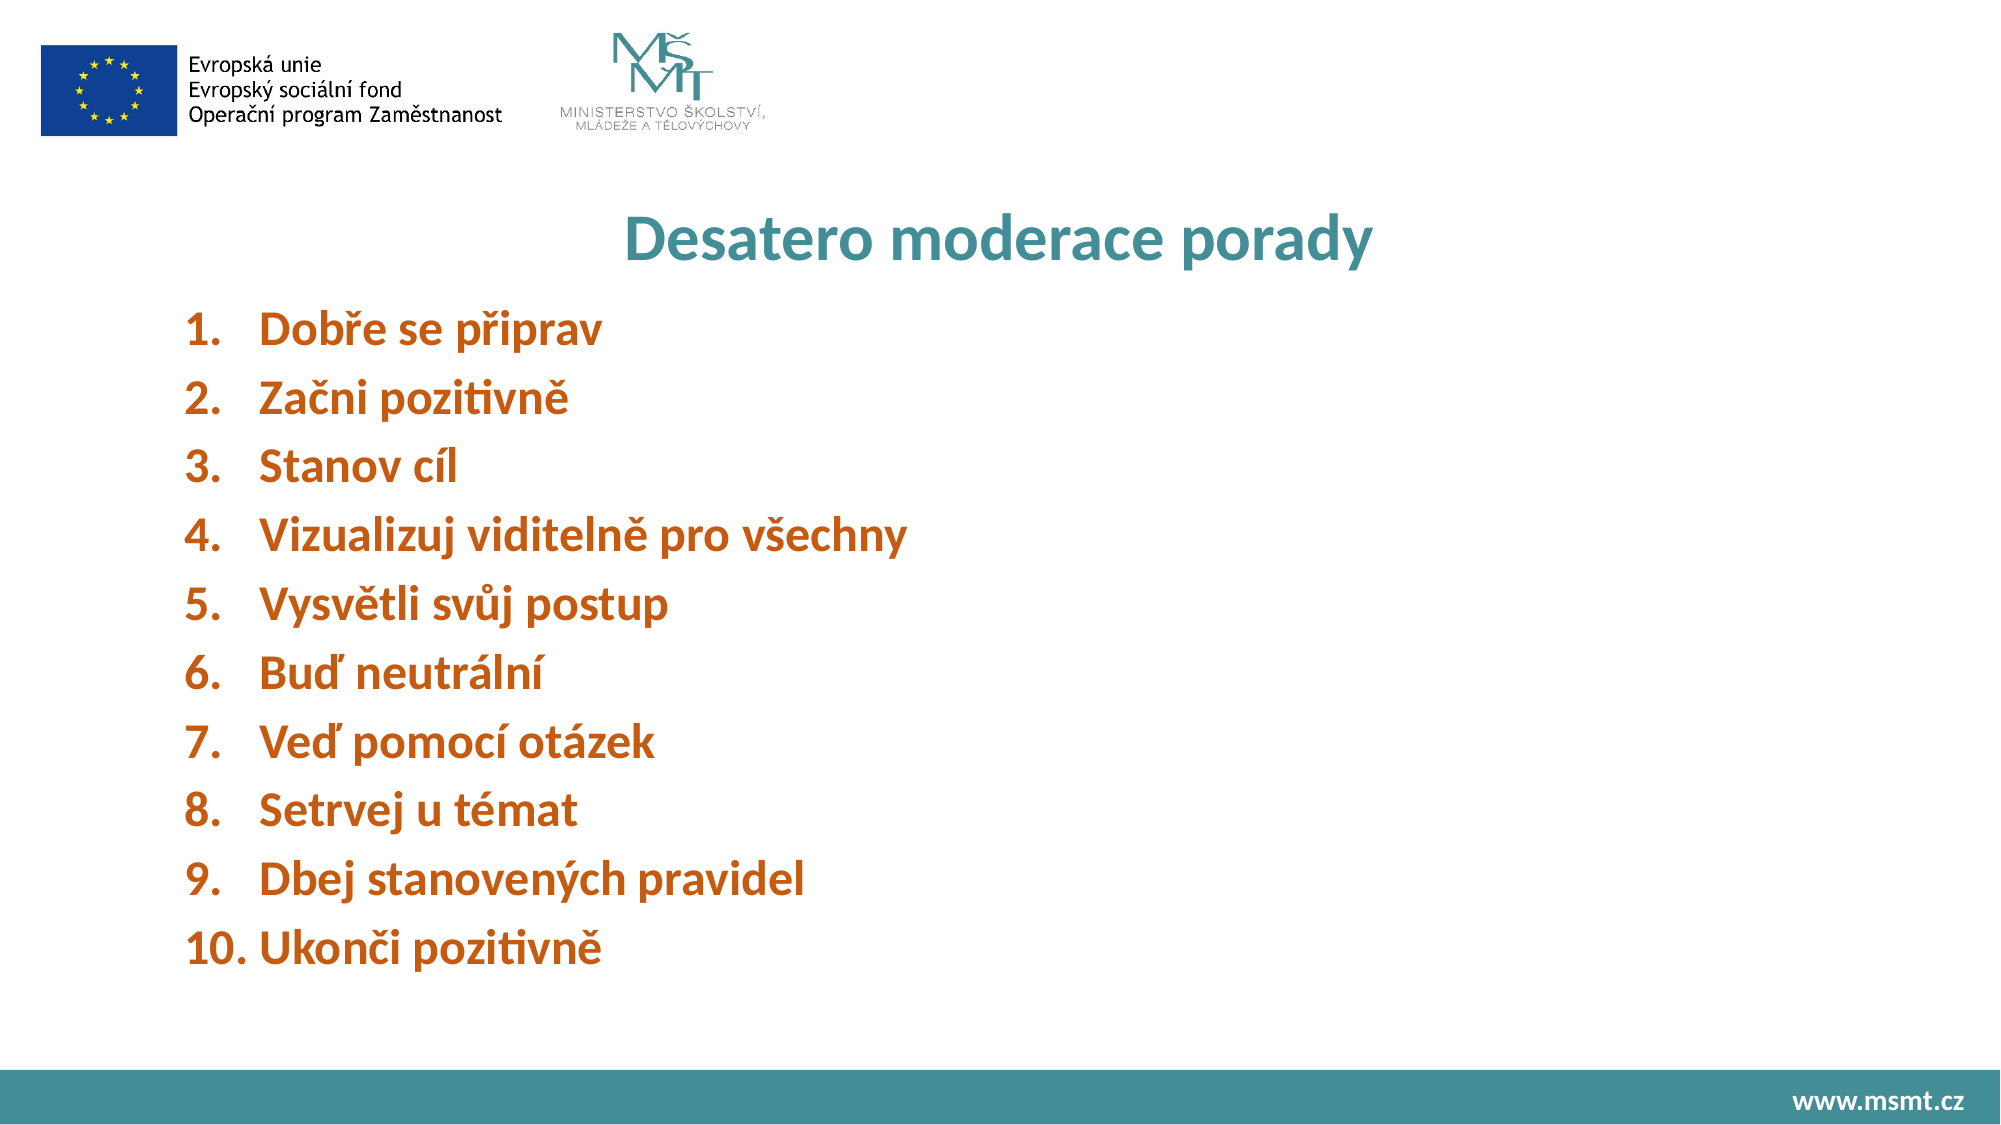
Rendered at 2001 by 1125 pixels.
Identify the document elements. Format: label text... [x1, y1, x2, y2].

title Desatero moderace porady [137, 161, 1863, 299]
list Dobře se připrav Začni pozitivně Stanov cíl Vizualizuj viditelně pro všechny Vysvětli svůj postup Buď neutrální Veď pomocí otázek Setrvej u témat Dbej stanovených pravidel Ukonči pozitivně [137, 299, 1863, 1014]
picture [0, 0, 814, 176]
